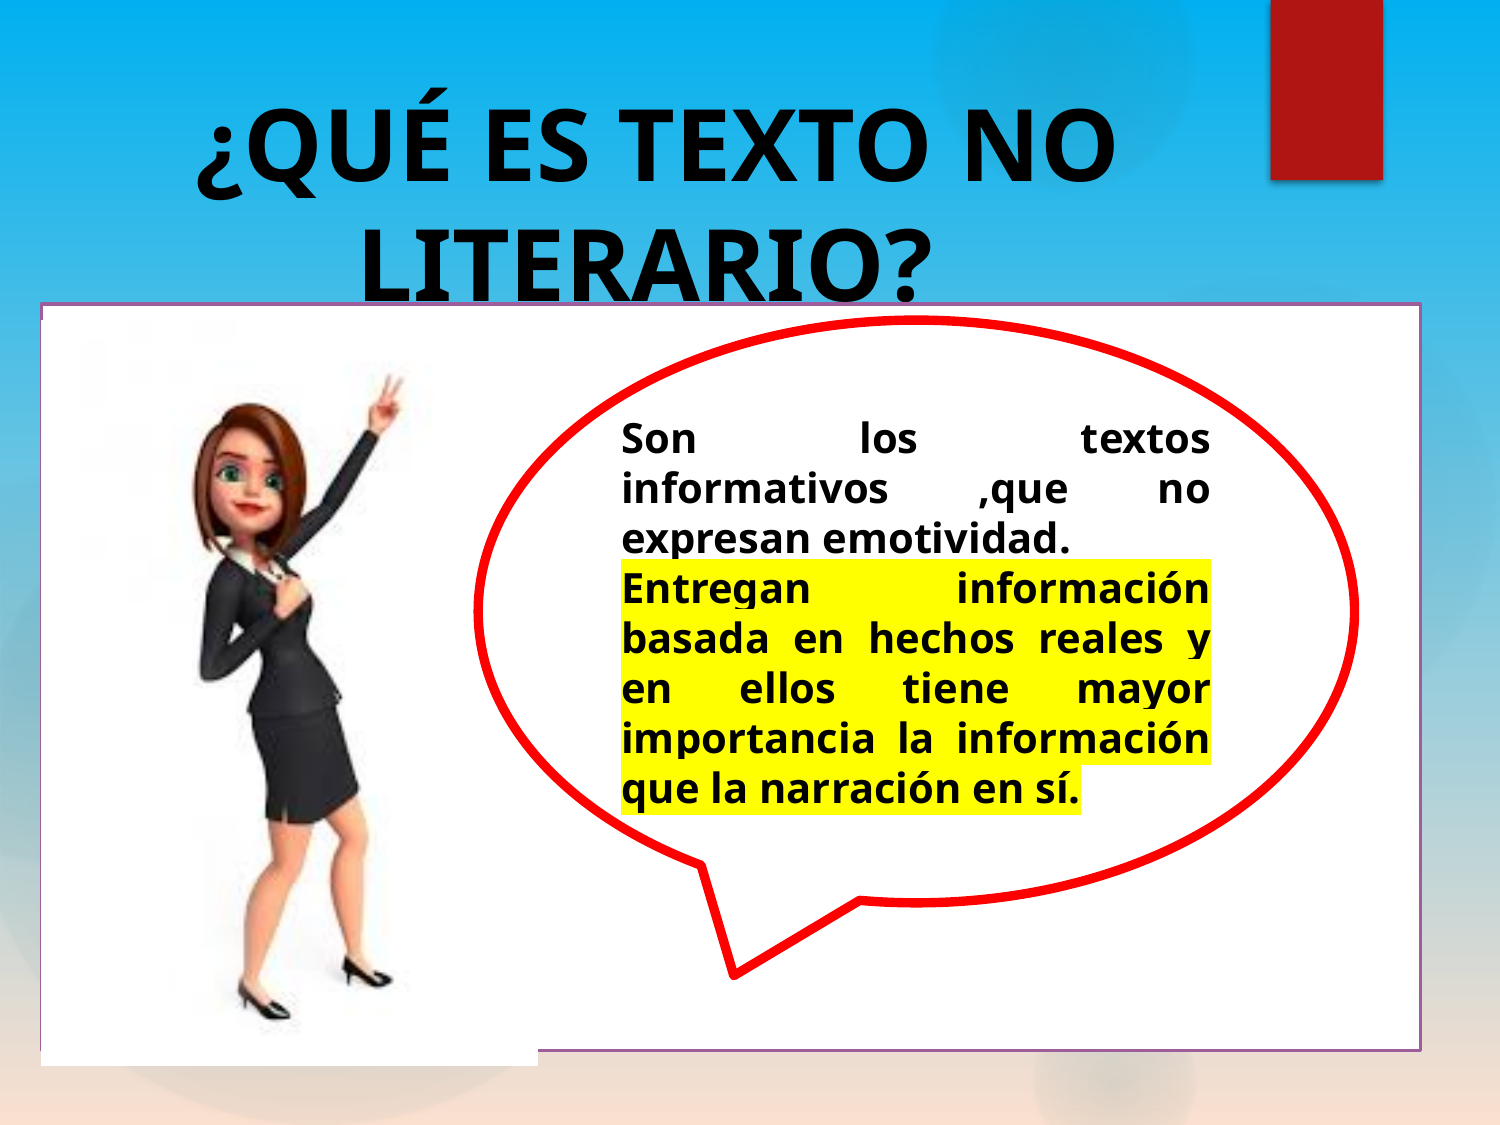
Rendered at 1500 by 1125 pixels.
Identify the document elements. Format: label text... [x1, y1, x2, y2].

title ¿QUÉ ES TEXTO NO LITERARIO? [79, 74, 1237, 302]
text_box [40, 302, 1422, 1052]
text_box Son los textos informativos ,que no expresan emotividad. Entregan información basada en hechos reales y en ellos tiene mayor importancia la información que la narración en sí. [544, 318, 1357, 978]
picture [41, 320, 538, 1067]
